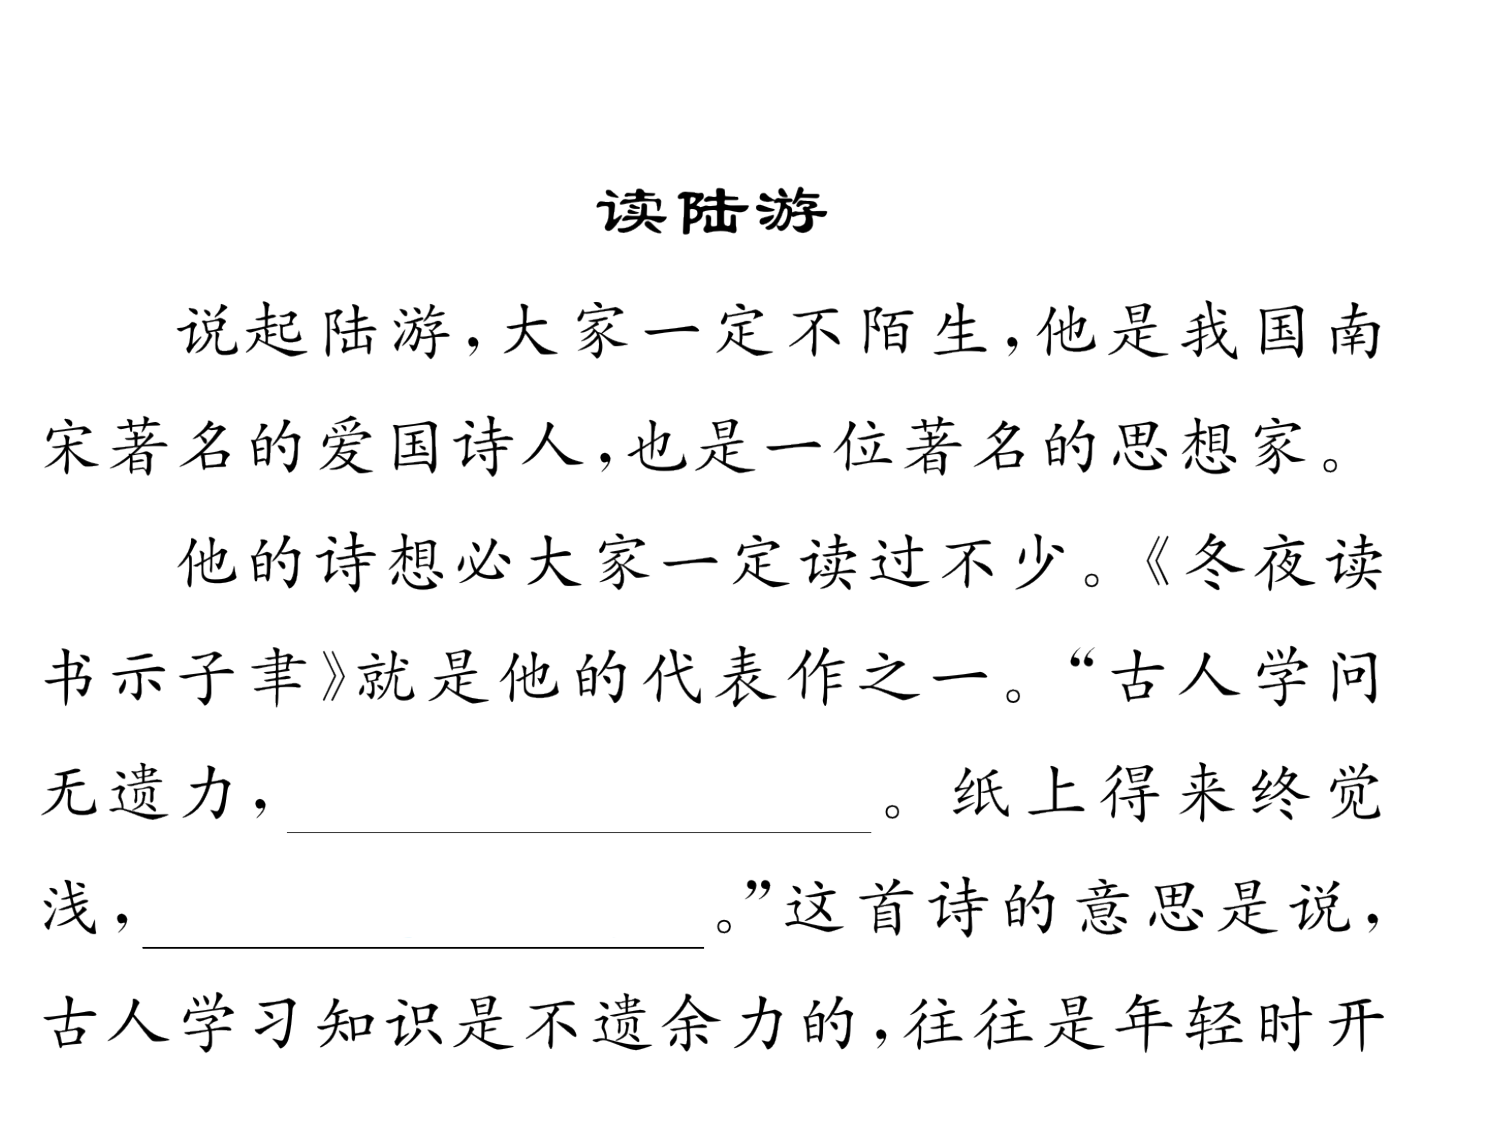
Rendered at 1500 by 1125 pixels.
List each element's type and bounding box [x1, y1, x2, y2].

picture [35, 177, 1453, 1076]
